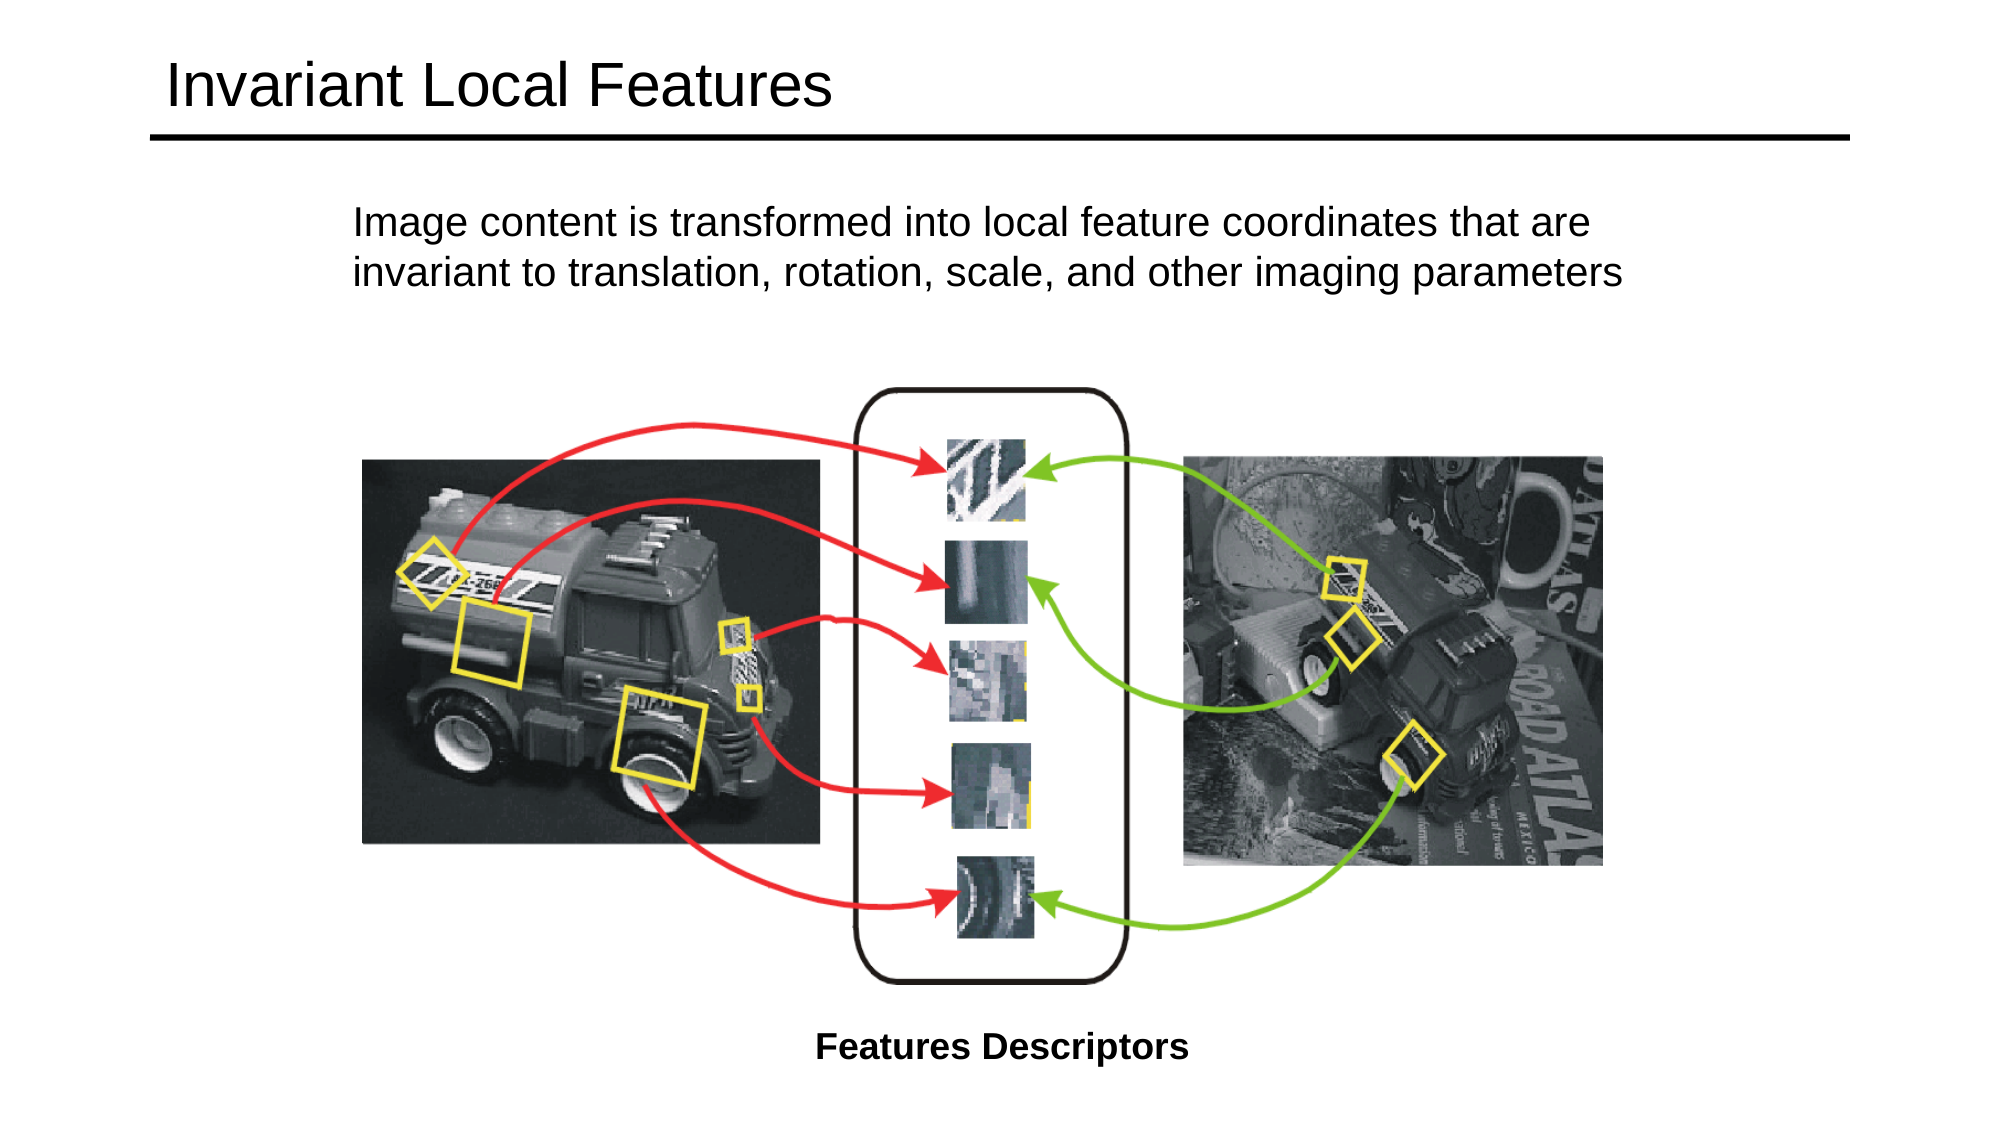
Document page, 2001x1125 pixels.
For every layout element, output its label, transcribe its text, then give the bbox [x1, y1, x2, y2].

title Invariant Local Features [150, 12, 1850, 150]
list Image content is transformed into local feature coordinates that are invariant to translation, rotation, scale, and other imaging parameters [337, 187, 1650, 463]
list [362, 387, 1603, 985]
text_box Features Descriptors [800, 1014, 1205, 1075]
